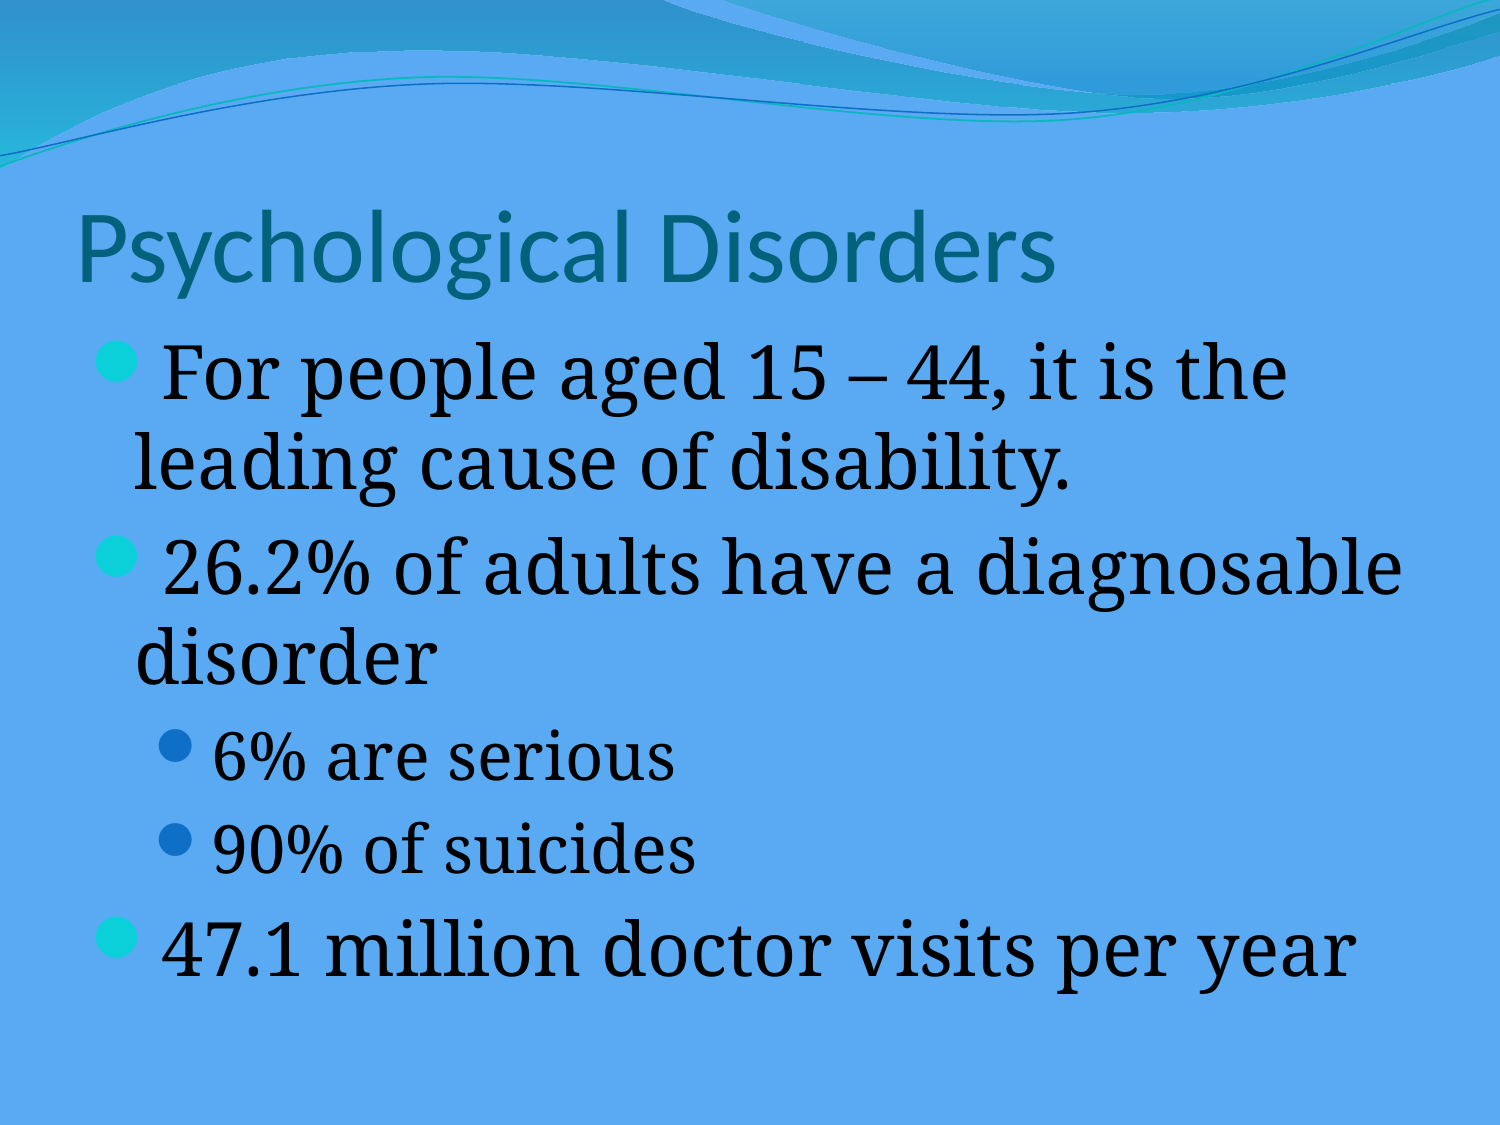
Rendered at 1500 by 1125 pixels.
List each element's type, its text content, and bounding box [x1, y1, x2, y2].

list For people aged 15 – 44, it is the leading cause of disability. 26.2% of adults have a diagnosable disorder 6% are serious 90% of suicides 47.1 million doctor visits per year [75, 317, 1425, 1038]
title Psychological Disorders [75, 115, 1425, 303]
